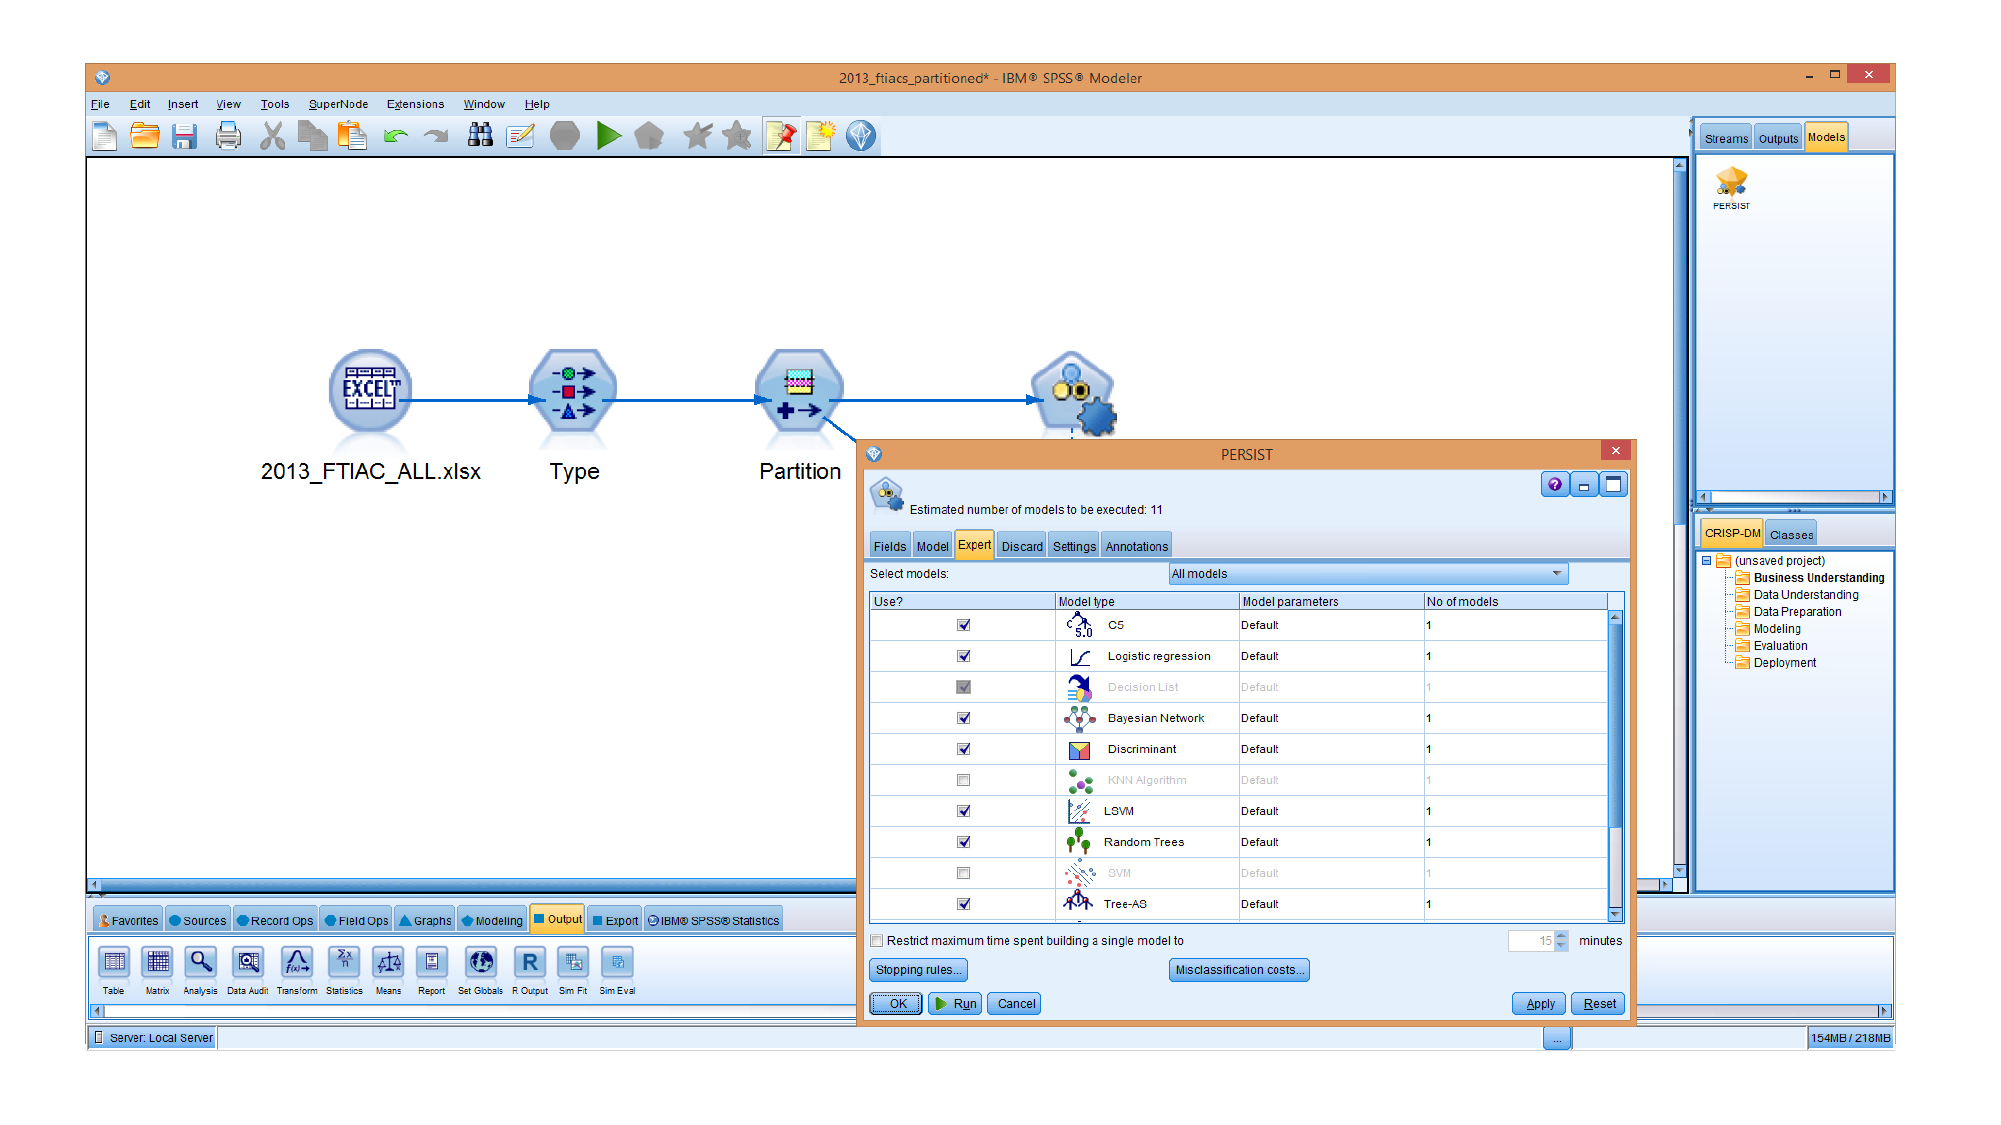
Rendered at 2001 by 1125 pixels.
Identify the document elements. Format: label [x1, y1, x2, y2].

picture [856, 439, 1637, 1027]
text_box [85, 63, 1896, 1051]
